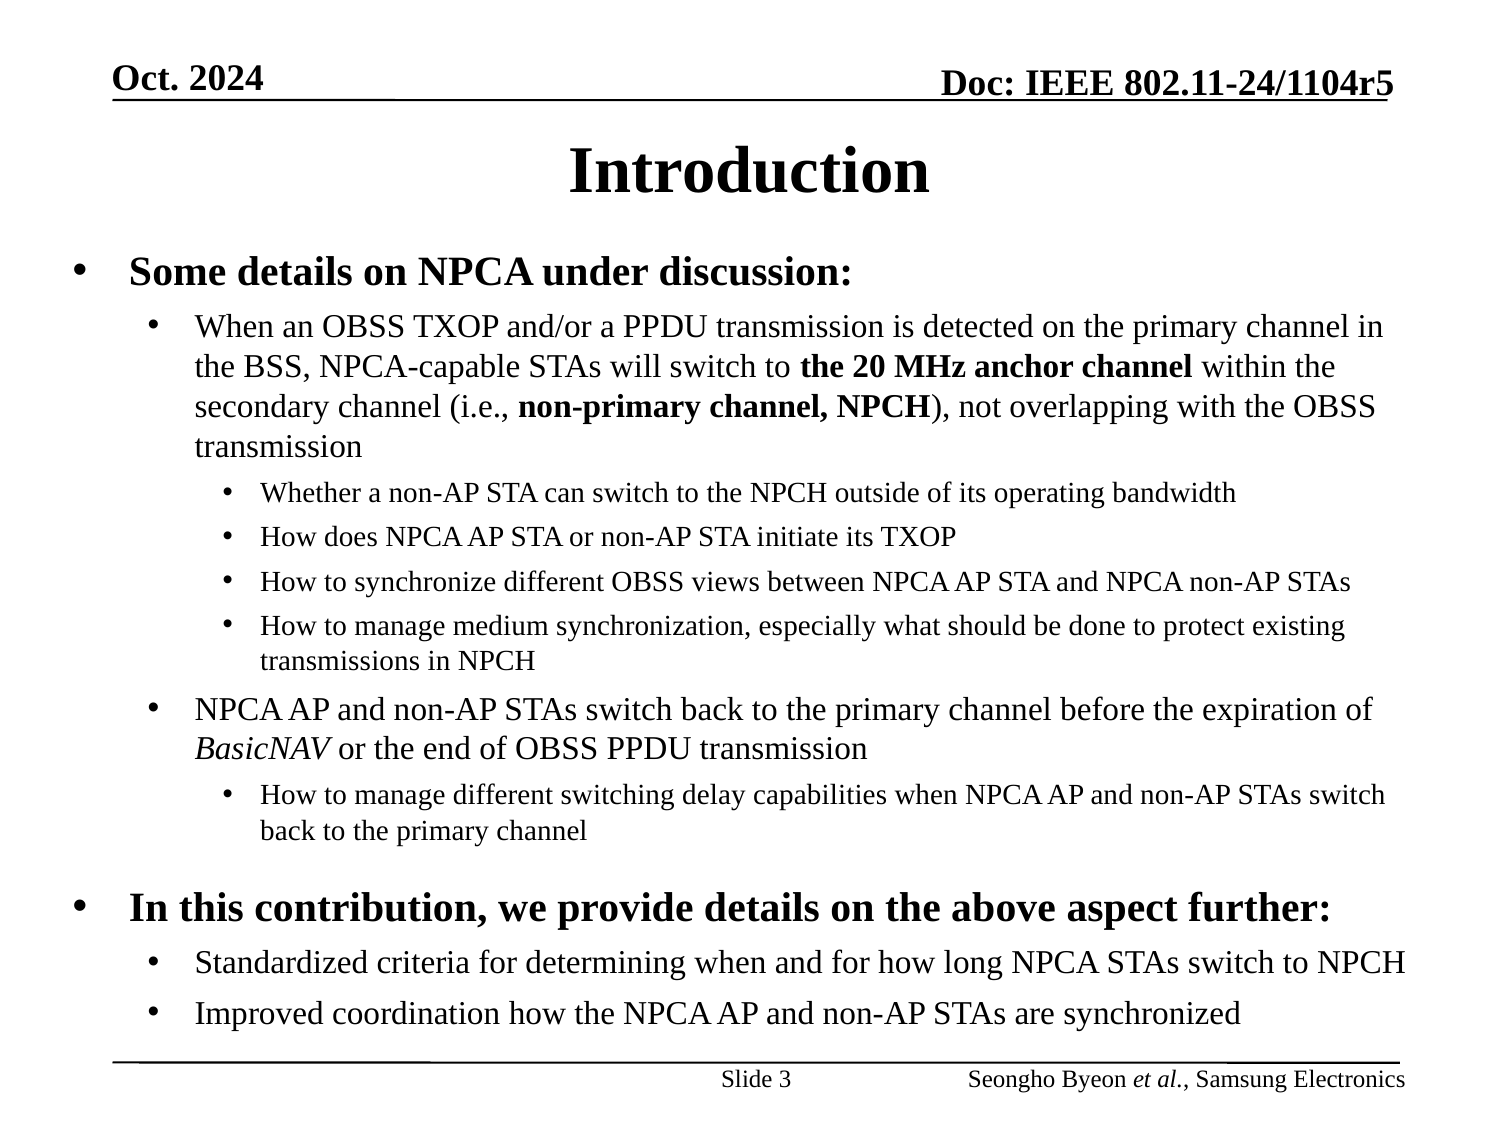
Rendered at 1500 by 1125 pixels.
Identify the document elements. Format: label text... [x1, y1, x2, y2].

footer Seongho Byeon et al., Samsung Electronics [883, 1061, 1407, 1093]
list Some details on NPCA under discussion: When an OBSS TXOP and/or a PPDU transmission is detected on the primary channel in the BSS, NPCA-capable STAs will switch to the 20 MHz anchor channel within the secondary channel (i.e., non-primary channel, NPCH), not overlapping with the OBSS transmission Whether a non-AP STA can switch to the NPCH outside of its operating bandwidth How does NPCA AP STA or non-AP STA initiate its TXOP How to synchronize different OBSS views between NPCA AP STA and NPCA non-AP STAs How to manage medium synchronization, especially what should be done to protect existing transmissions in NPCH NPCA AP and non-AP STAs switch back to the primary channel before the expiration of BasicNAV or the end of OBSS PPDU transmission How to manage different switching delay capabilities when NPCA AP and non-AP STAs switch back to the primary channel In this contribution, we provide details on the above aspect further: Standardized criteria for determining when and for how long NPCA STAs switch to NPCH Improved coordination how the NPCA AP and non-AP STAs are synchronized [57, 236, 1448, 1063]
slide_number Slide 3 [712, 1061, 800, 1123]
title Introduction [112, 112, 1388, 221]
